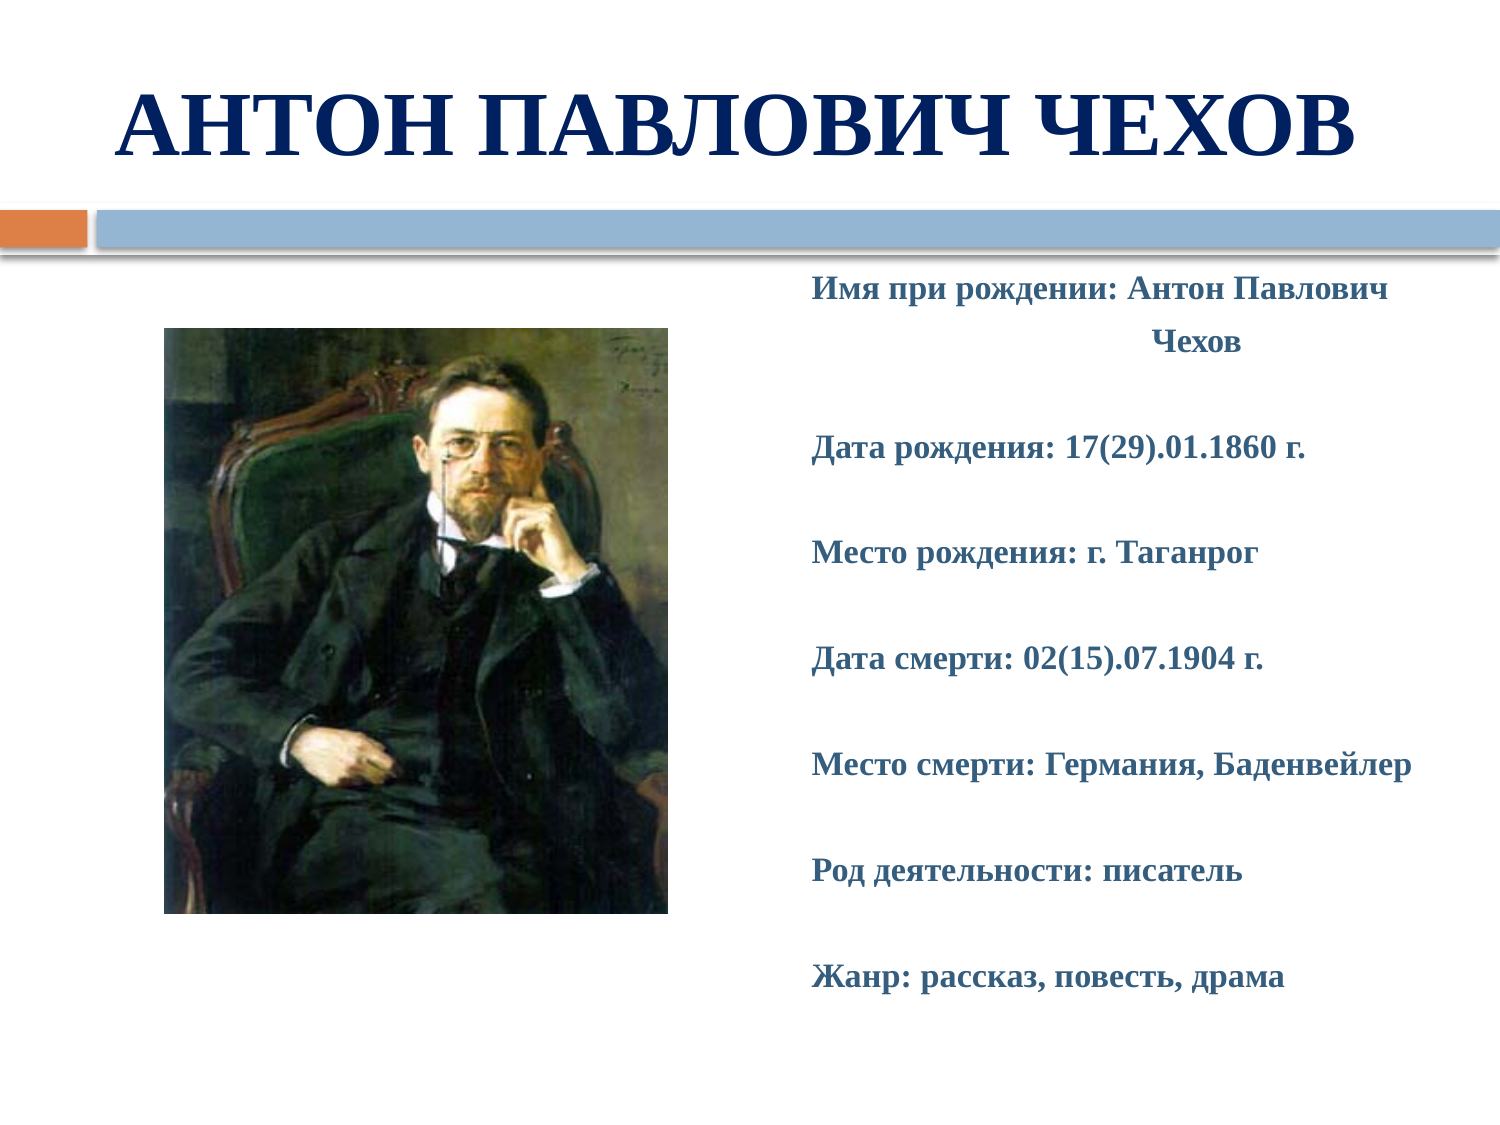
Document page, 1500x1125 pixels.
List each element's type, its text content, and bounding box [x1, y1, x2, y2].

title АНТОН ПАВЛОВИЧ ЧЕХОВ [99, 37, 1438, 200]
picture [163, 327, 669, 915]
list Имя при рождении: Антон Павлович Чехов Дата рождения: 17(29).01.1860 г. Место рождения: г. Таганрог Дата смерти: 02(15).07.1904 г. Место смерти: Германия, Баденвейлер Род деятельности: писатель Жанр: рассказ, повесть, драма [796, 257, 1435, 1008]
